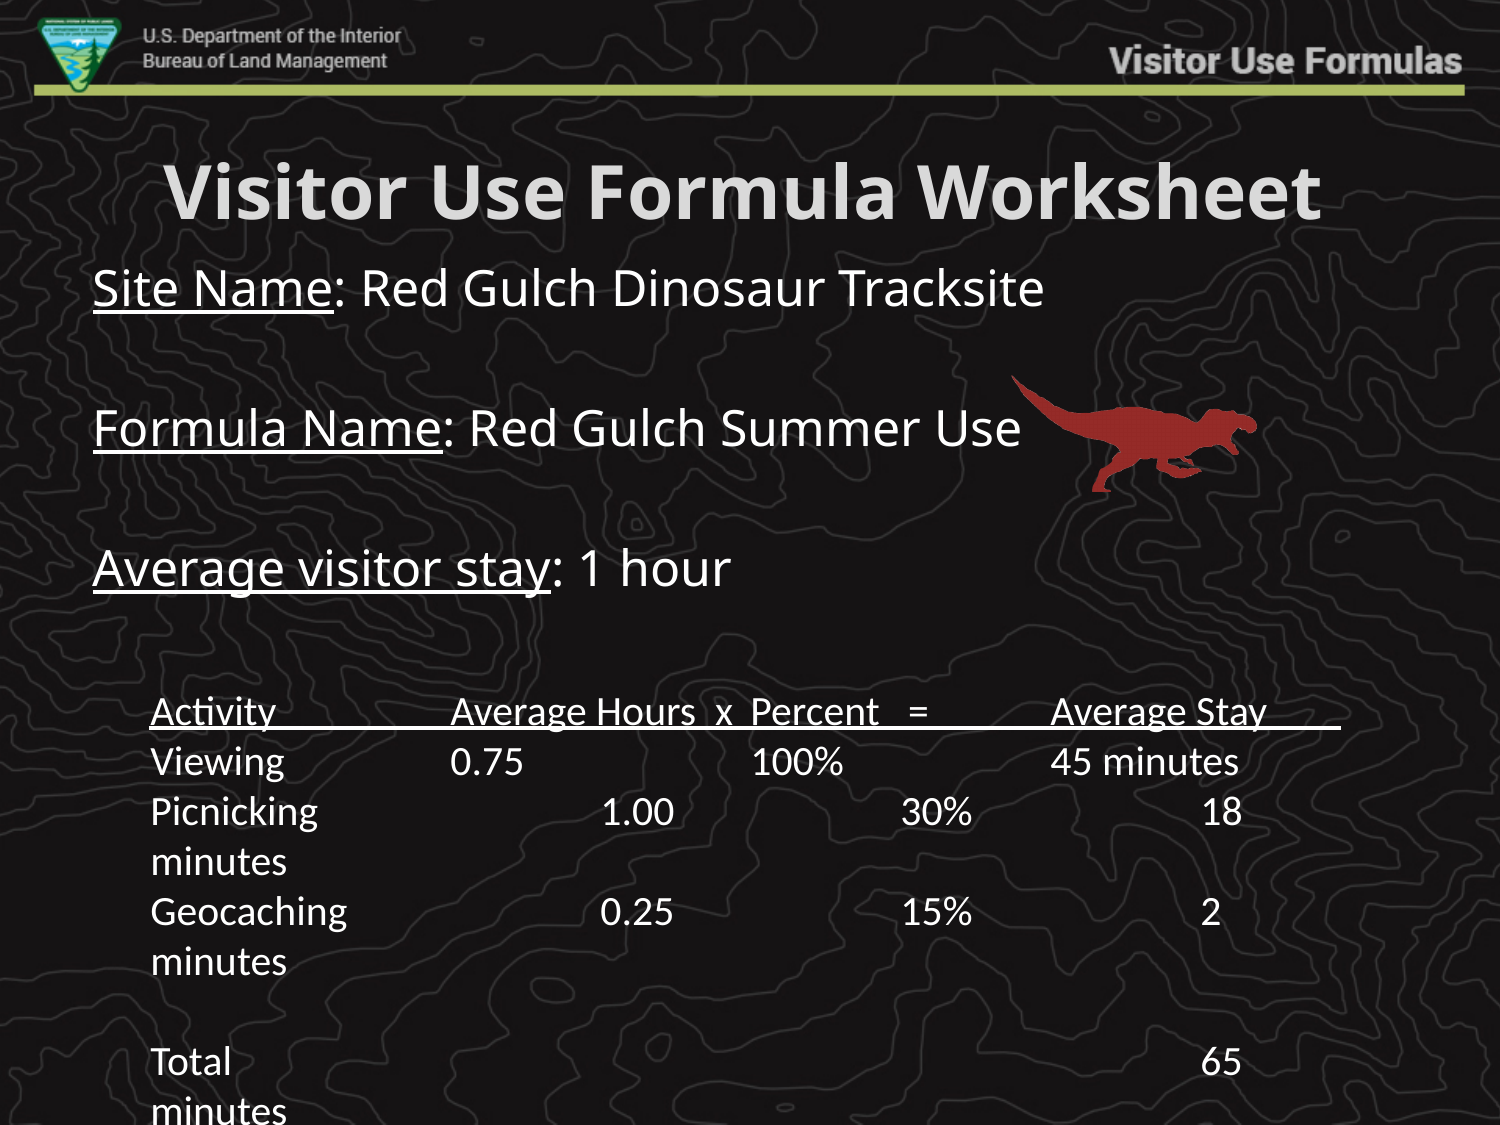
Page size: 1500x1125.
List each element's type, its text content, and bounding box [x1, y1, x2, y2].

text_box Activity Average Hours x Percent = Average Stay Viewing 0.75 100% 45 minutes Picnicking 1.00 30% 18 minutes Geocaching 0.25 15% 2 minutes Total 65 minutes [135, 676, 1365, 1125]
picture [0, 0, 1500, 1125]
text_box Visitor Use Formula Worksheet [29, 137, 1459, 242]
text_box Site Name: Red Gulch Dinosaur Tracksite Formula Name: Red Gulch Summer Use Average visitor stay: 1 hour [78, 248, 1459, 445]
